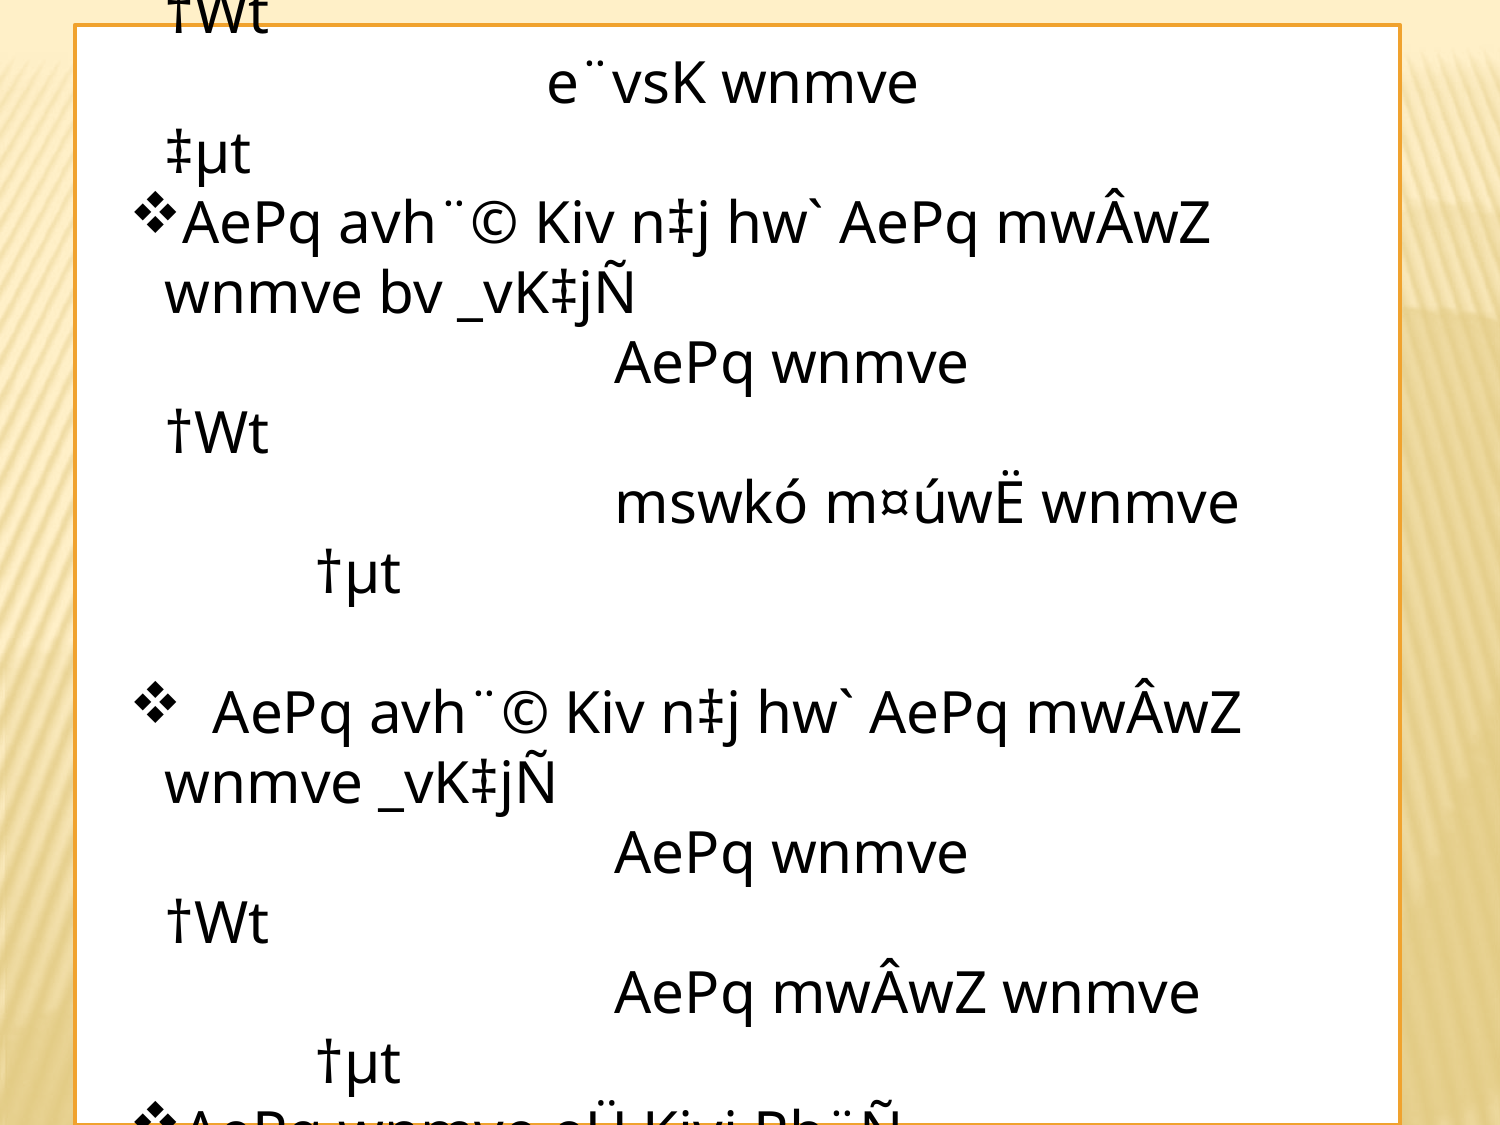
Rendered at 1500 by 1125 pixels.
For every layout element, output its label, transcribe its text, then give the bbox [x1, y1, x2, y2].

text_box G Aa¨v‡qi cÖ‡qvRbxq Rv‡e`v mg~nt m¤úwË µq Kiv n‡jÑ mswkó m¤úwË wnmve †Wt e¨vsK wnmve ‡µt AePq avh¨© Kiv n‡j hw` AePq mwÂwZ wnmve bv _vK‡jÑ AePq wnmve †Wt mswkó m¤úwË wnmve †µt AePq avh¨© Kiv n‡j hw` AePq mwÂwZ wnmve _vK‡jÑ AePq wnmve †Wt AePq mwÂwZ wnmve †µt AePq wnmve eÜ Kivi Rb¨Ñ Avq weeiYx †Wt AePq wnmve †µt [73, 23, 1402, 1125]
